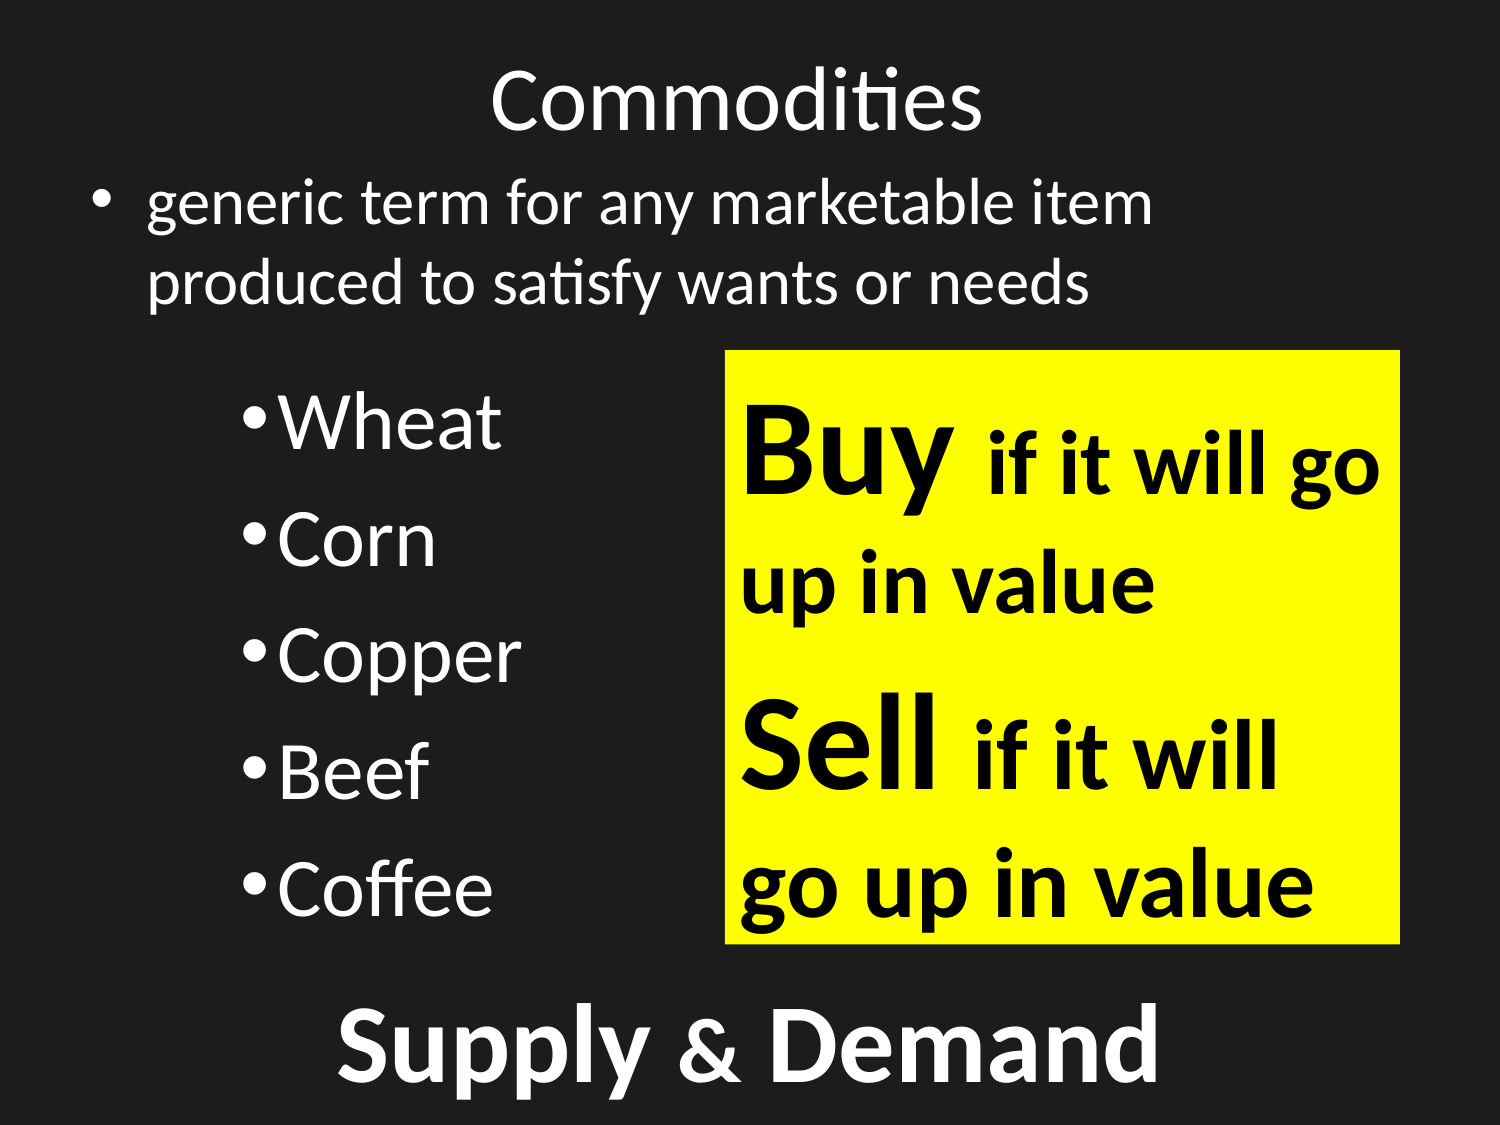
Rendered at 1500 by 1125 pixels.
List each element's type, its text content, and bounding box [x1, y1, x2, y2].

text_box Supply & Demand [322, 962, 1178, 1113]
text_box Buy if it will go up in value Sell if it will go up in value [724, 350, 1400, 945]
title Commodities [62, 0, 1413, 188]
list generic term for any marketable item produced to satisfy wants or needs Wheat Corn Copper Beef Coffee [75, 149, 1425, 1075]
